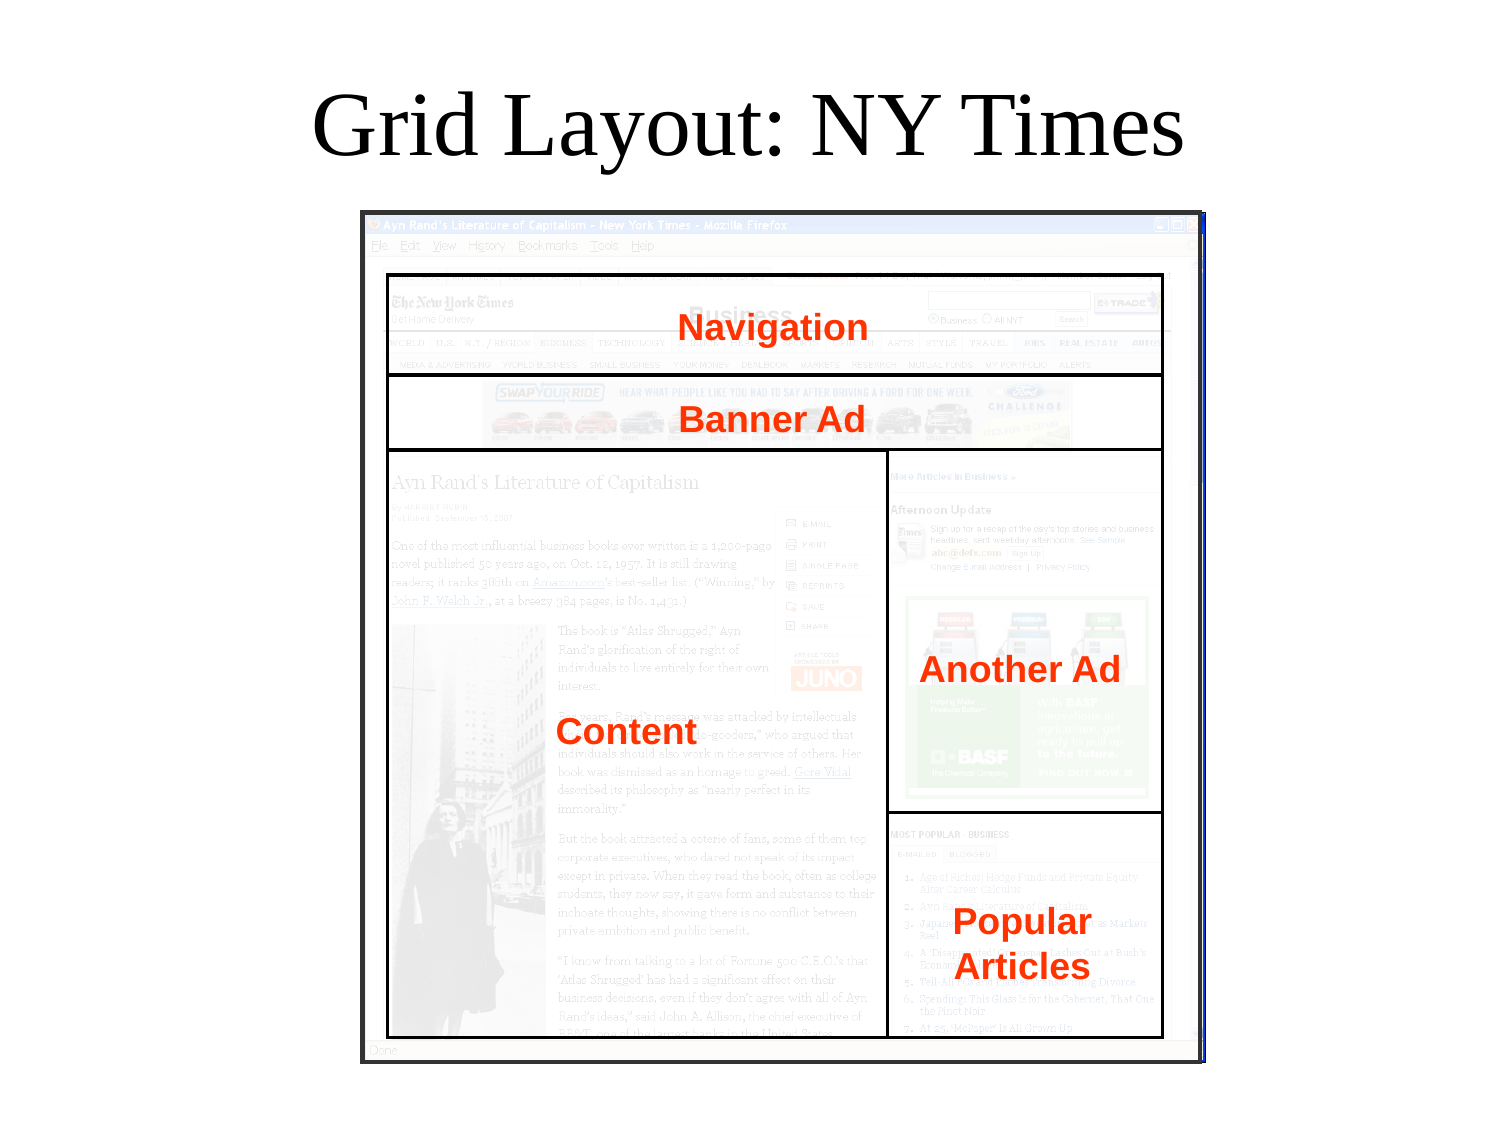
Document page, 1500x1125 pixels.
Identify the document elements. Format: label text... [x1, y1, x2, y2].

title Grid Layout: NY Times [112, 24, 1388, 213]
picture [362, 212, 1206, 1063]
